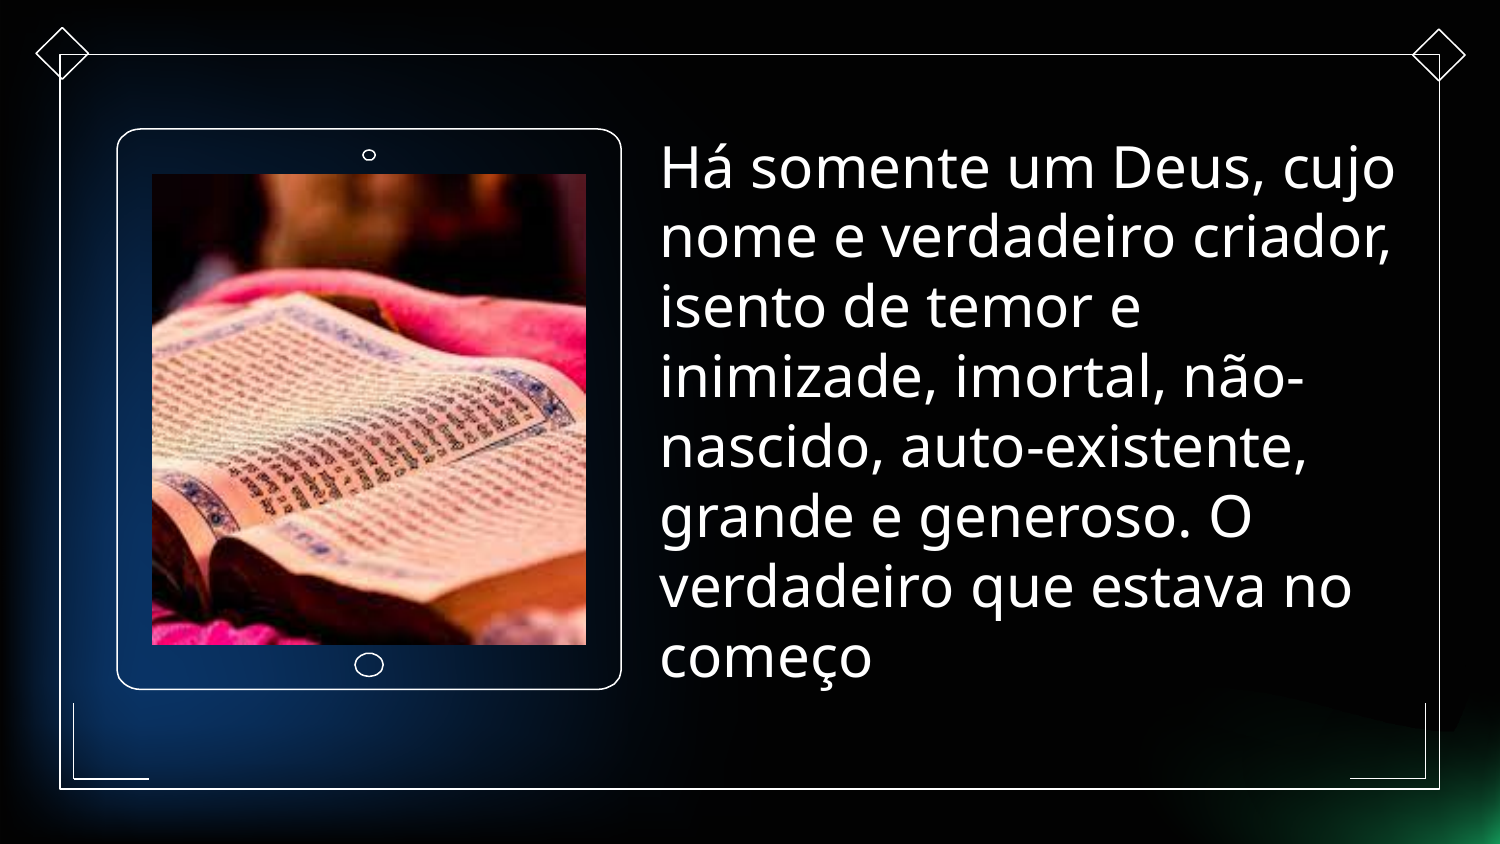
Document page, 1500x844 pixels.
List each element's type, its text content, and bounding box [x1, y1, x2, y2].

picture [0, 0, 1500, 844]
title Há somente um Deus, cujo nome e verdadeiro criador, isento de temor e inimizade, imortal, não-nascido, auto-existente, grande e generoso. O verdadeiro que estava no começo [644, 527, 1430, 705]
text_box [117, 128, 622, 690]
